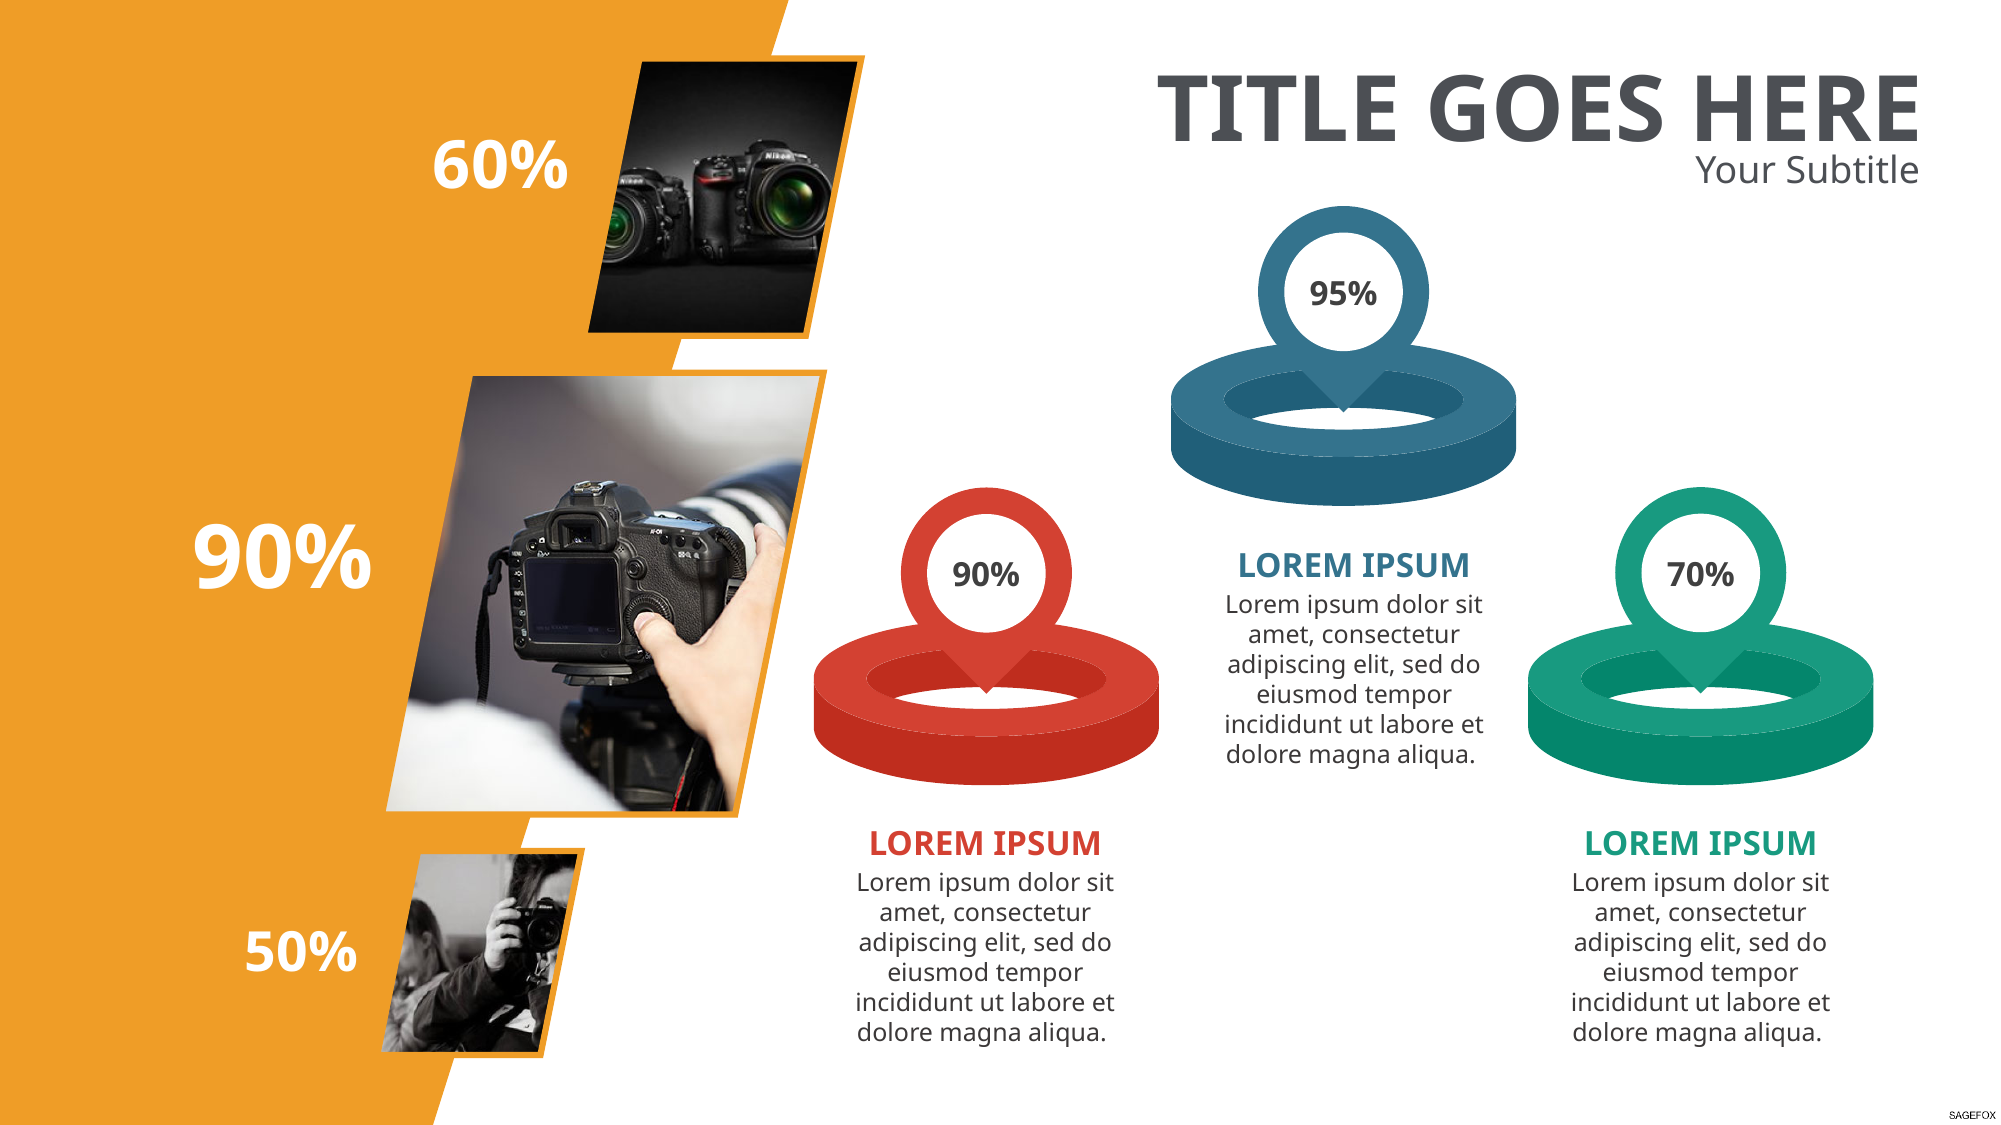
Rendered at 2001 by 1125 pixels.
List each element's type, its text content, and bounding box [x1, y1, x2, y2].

text_box LOREM IPSUM Lorem ipsum dolor sit amet, consectetur adipiscing elit, sed do eiusmod tempor incididunt ut labore et dolore magna aliqua. [815, 814, 1156, 1054]
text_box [1258, 206, 1430, 377]
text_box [1528, 619, 1874, 786]
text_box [1035, 42, 1939, 199]
text_box 60% [432, 121, 570, 202]
text_box [375, 849, 583, 1057]
text_box 50% [244, 915, 359, 983]
picture [1924, 1102, 2000, 1123]
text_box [1615, 487, 1787, 659]
text_box [0, 0, 790, 1125]
text_box LOREM IPSUM Lorem ipsum dolor sit amet, consectetur adipiscing elit, sed do eiusmod tempor incididunt ut labore et dolore magna aliqua. [1530, 814, 1871, 1054]
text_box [813, 619, 1159, 786]
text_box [1170, 340, 1517, 506]
text_box LOREM IPSUM Lorem ipsum dolor sit amet, consectetur adipiscing elit, sed do eiusmod tempor incididunt ut labore et dolore magna aliqua. [1184, 536, 1525, 777]
text_box [582, 57, 863, 337]
text_box [380, 371, 825, 816]
text_box 90% [192, 499, 375, 607]
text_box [900, 487, 1072, 659]
